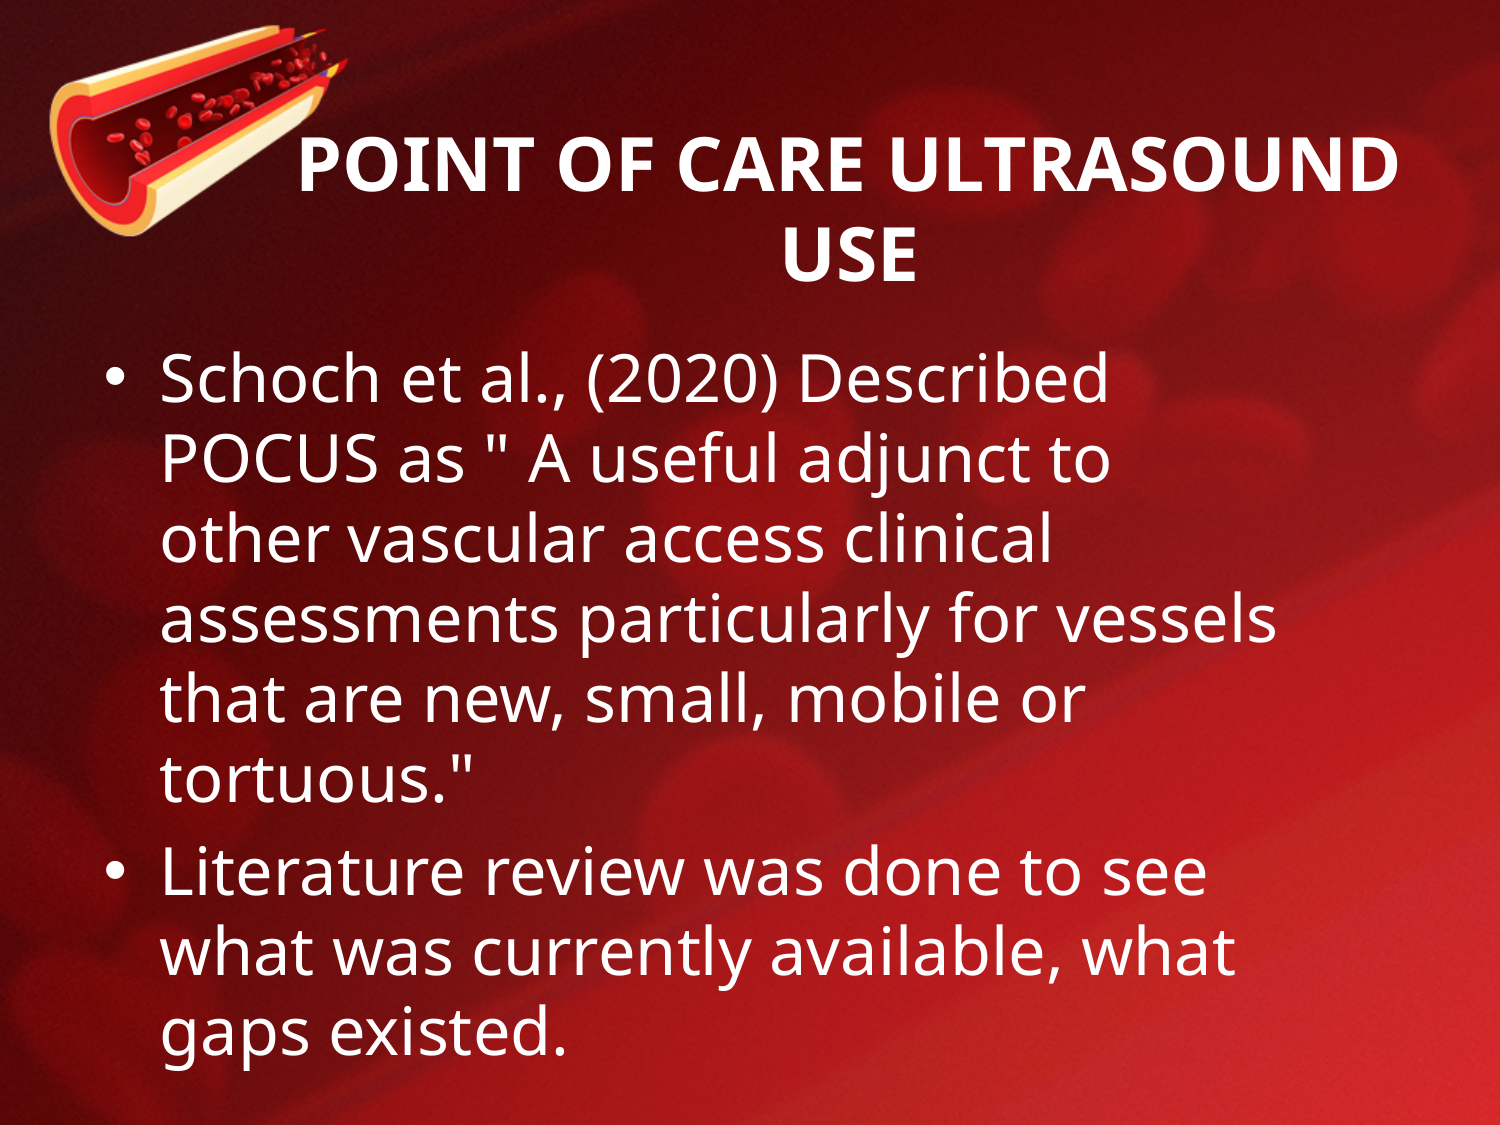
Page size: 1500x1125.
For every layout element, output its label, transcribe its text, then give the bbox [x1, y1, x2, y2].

list Schoch et al., (2020) Described POCUS as " A useful adjunct to other vascular access clinical assessments particularly for vessels that are new, small, mobile or tortuous." Literature review was done to see what was currently available, what gaps existed. [88, 327, 1306, 1106]
picture [0, 0, 1500, 1125]
title POINT OF CARE ULTRASOUND USE [241, 118, 1459, 296]
